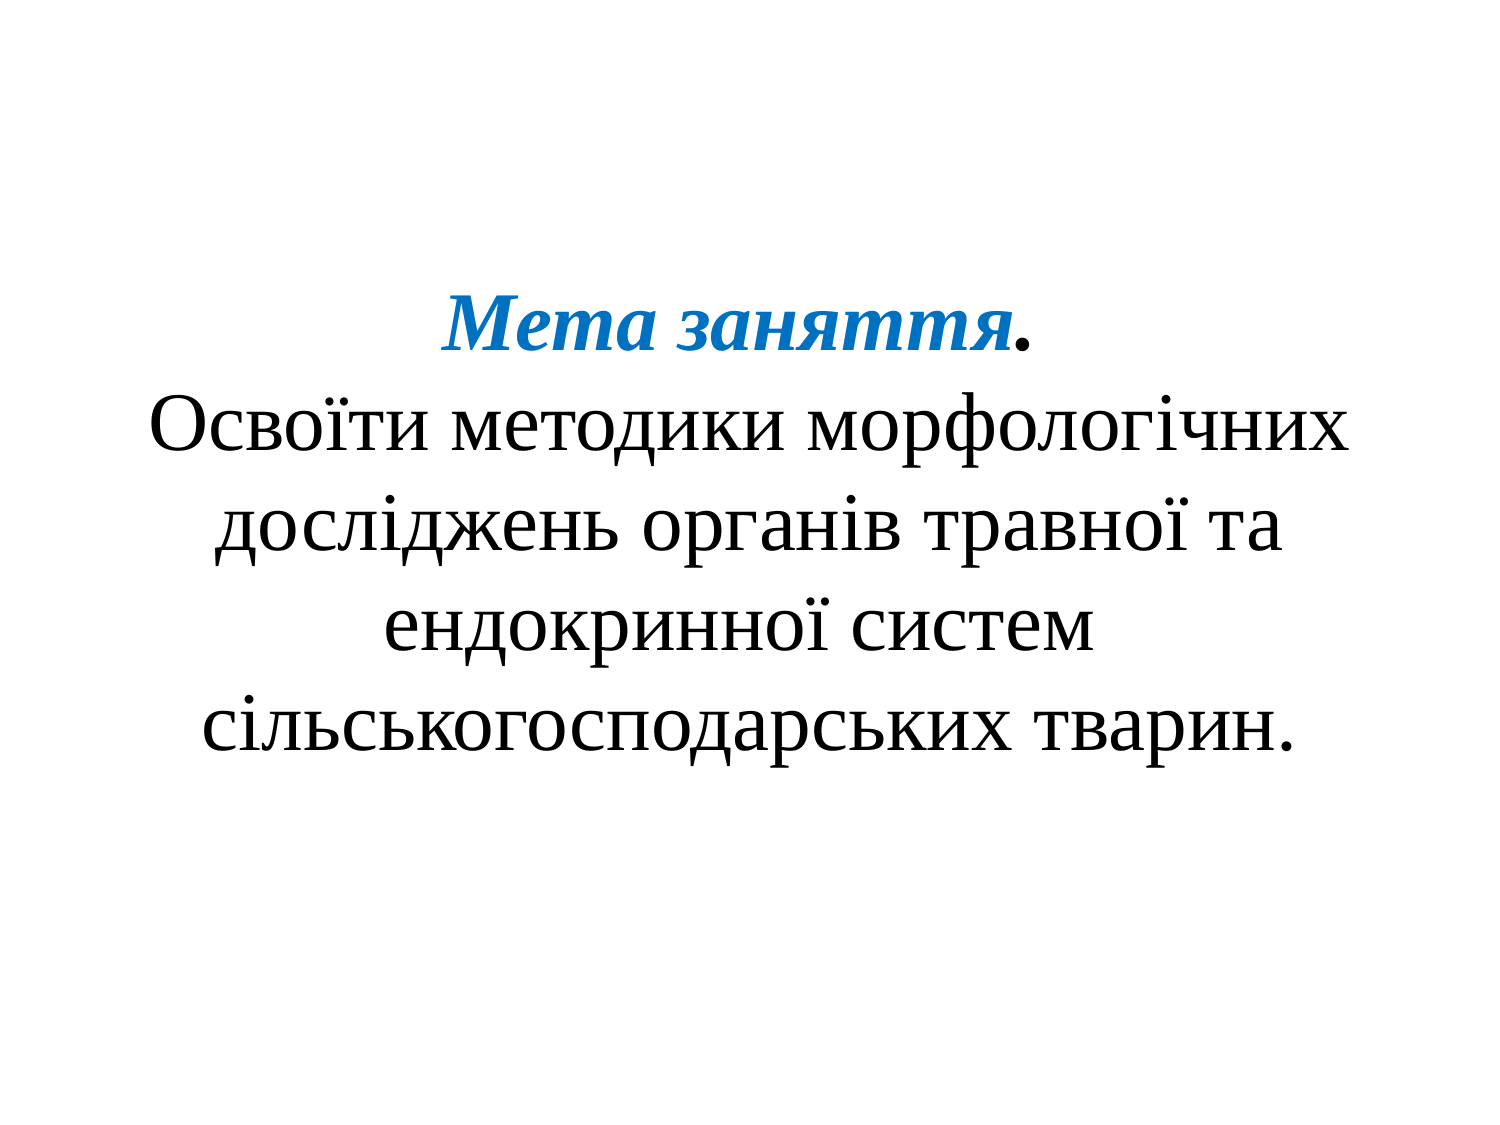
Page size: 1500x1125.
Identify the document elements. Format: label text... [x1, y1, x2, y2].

title Мета заняття. Освоїти методики морфологічних досліджень органів травної та ендокринної систем сільськогосподарських тварин. [75, 45, 1425, 1059]
